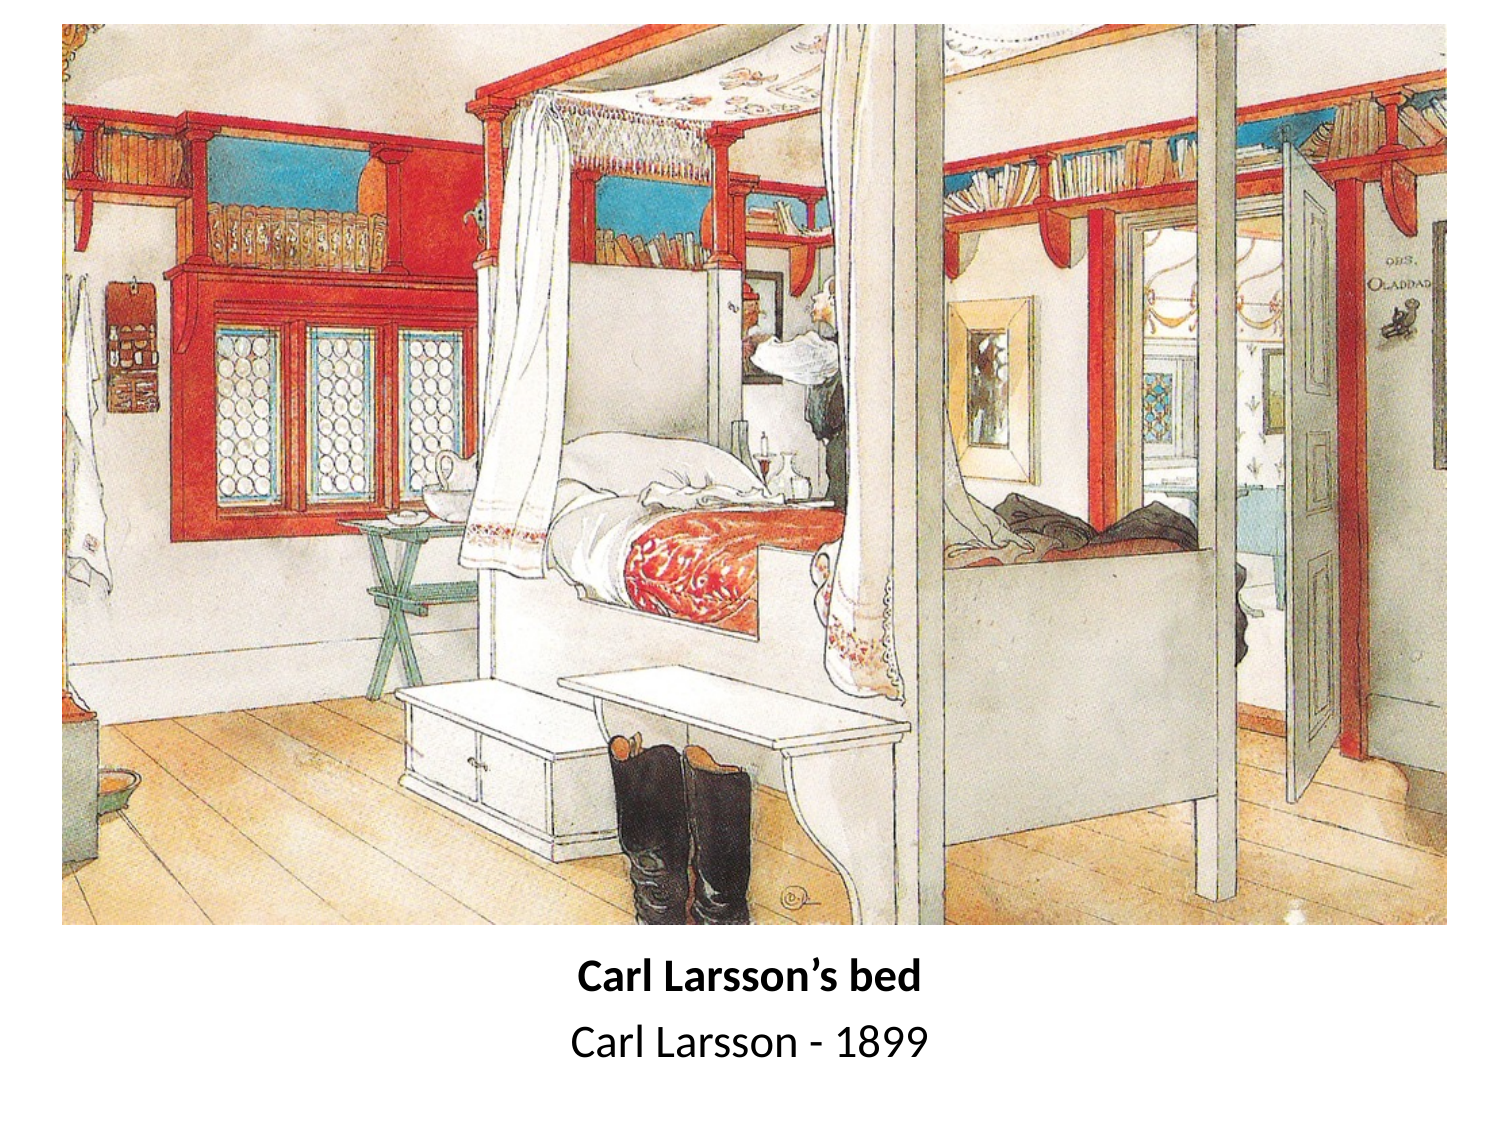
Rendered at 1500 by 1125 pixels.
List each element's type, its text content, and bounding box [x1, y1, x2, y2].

list Carl Larsson’s bed Carl Larsson - 1899 [75, 937, 1425, 1075]
picture [62, 24, 1447, 926]
